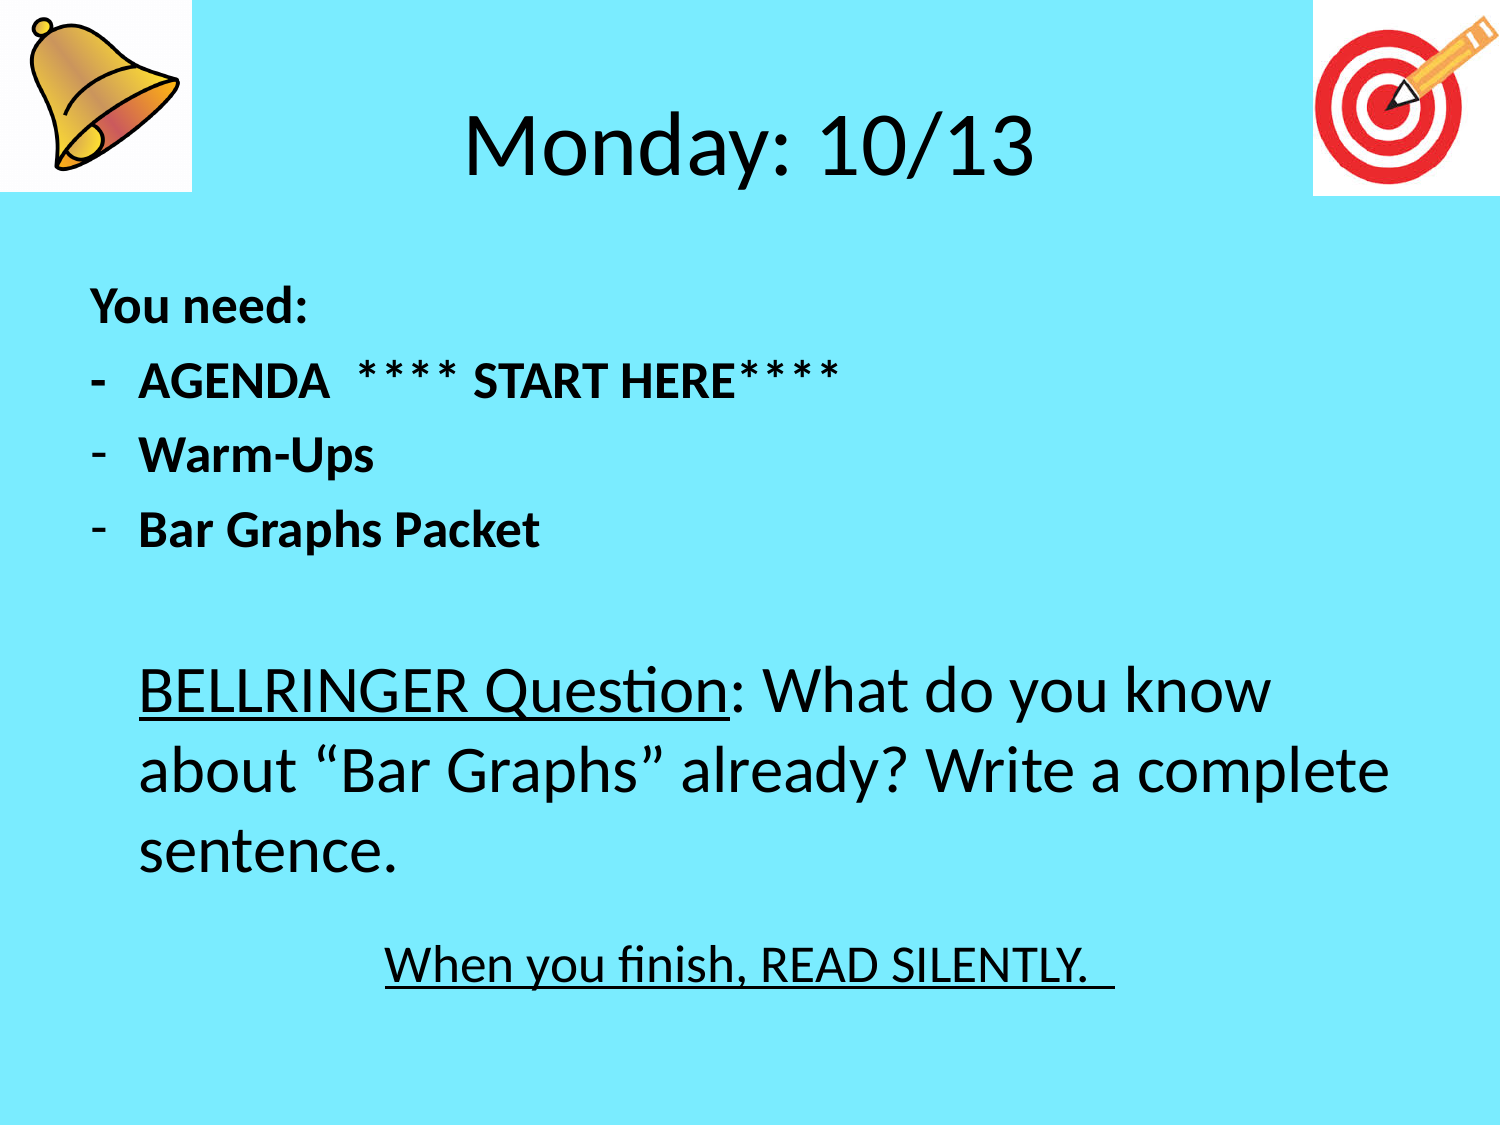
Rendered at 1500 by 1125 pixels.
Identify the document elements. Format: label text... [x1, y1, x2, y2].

list You need: - AGENDA **** START HERE**** Warm-Ups Bar Graphs Packet BELLRINGER Question: What do you know about “Bar Graphs” already? Write a complete sentence. When you finish, READ SILENTLY. [75, 262, 1425, 1005]
picture [0, 0, 192, 192]
title Monday: 10/13 [75, 45, 1425, 233]
picture [1313, 0, 1500, 196]
